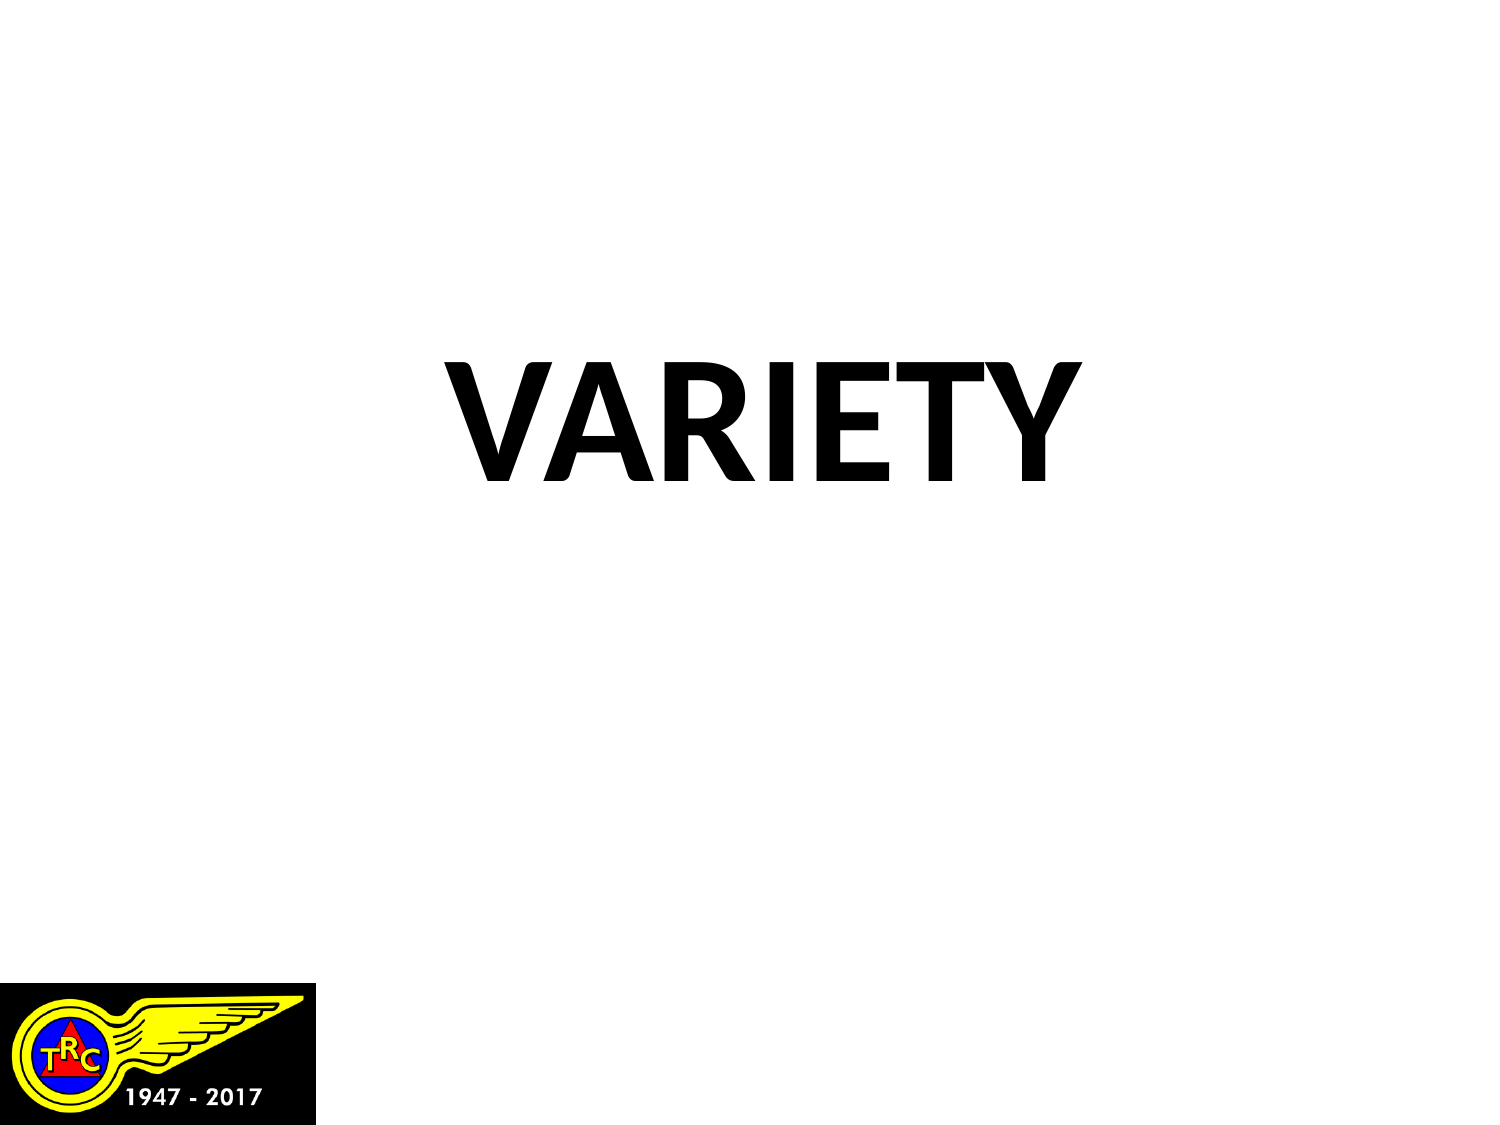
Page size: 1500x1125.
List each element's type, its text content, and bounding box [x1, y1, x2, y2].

picture [0, 982, 316, 1125]
title VARIETY [88, 314, 1439, 502]
